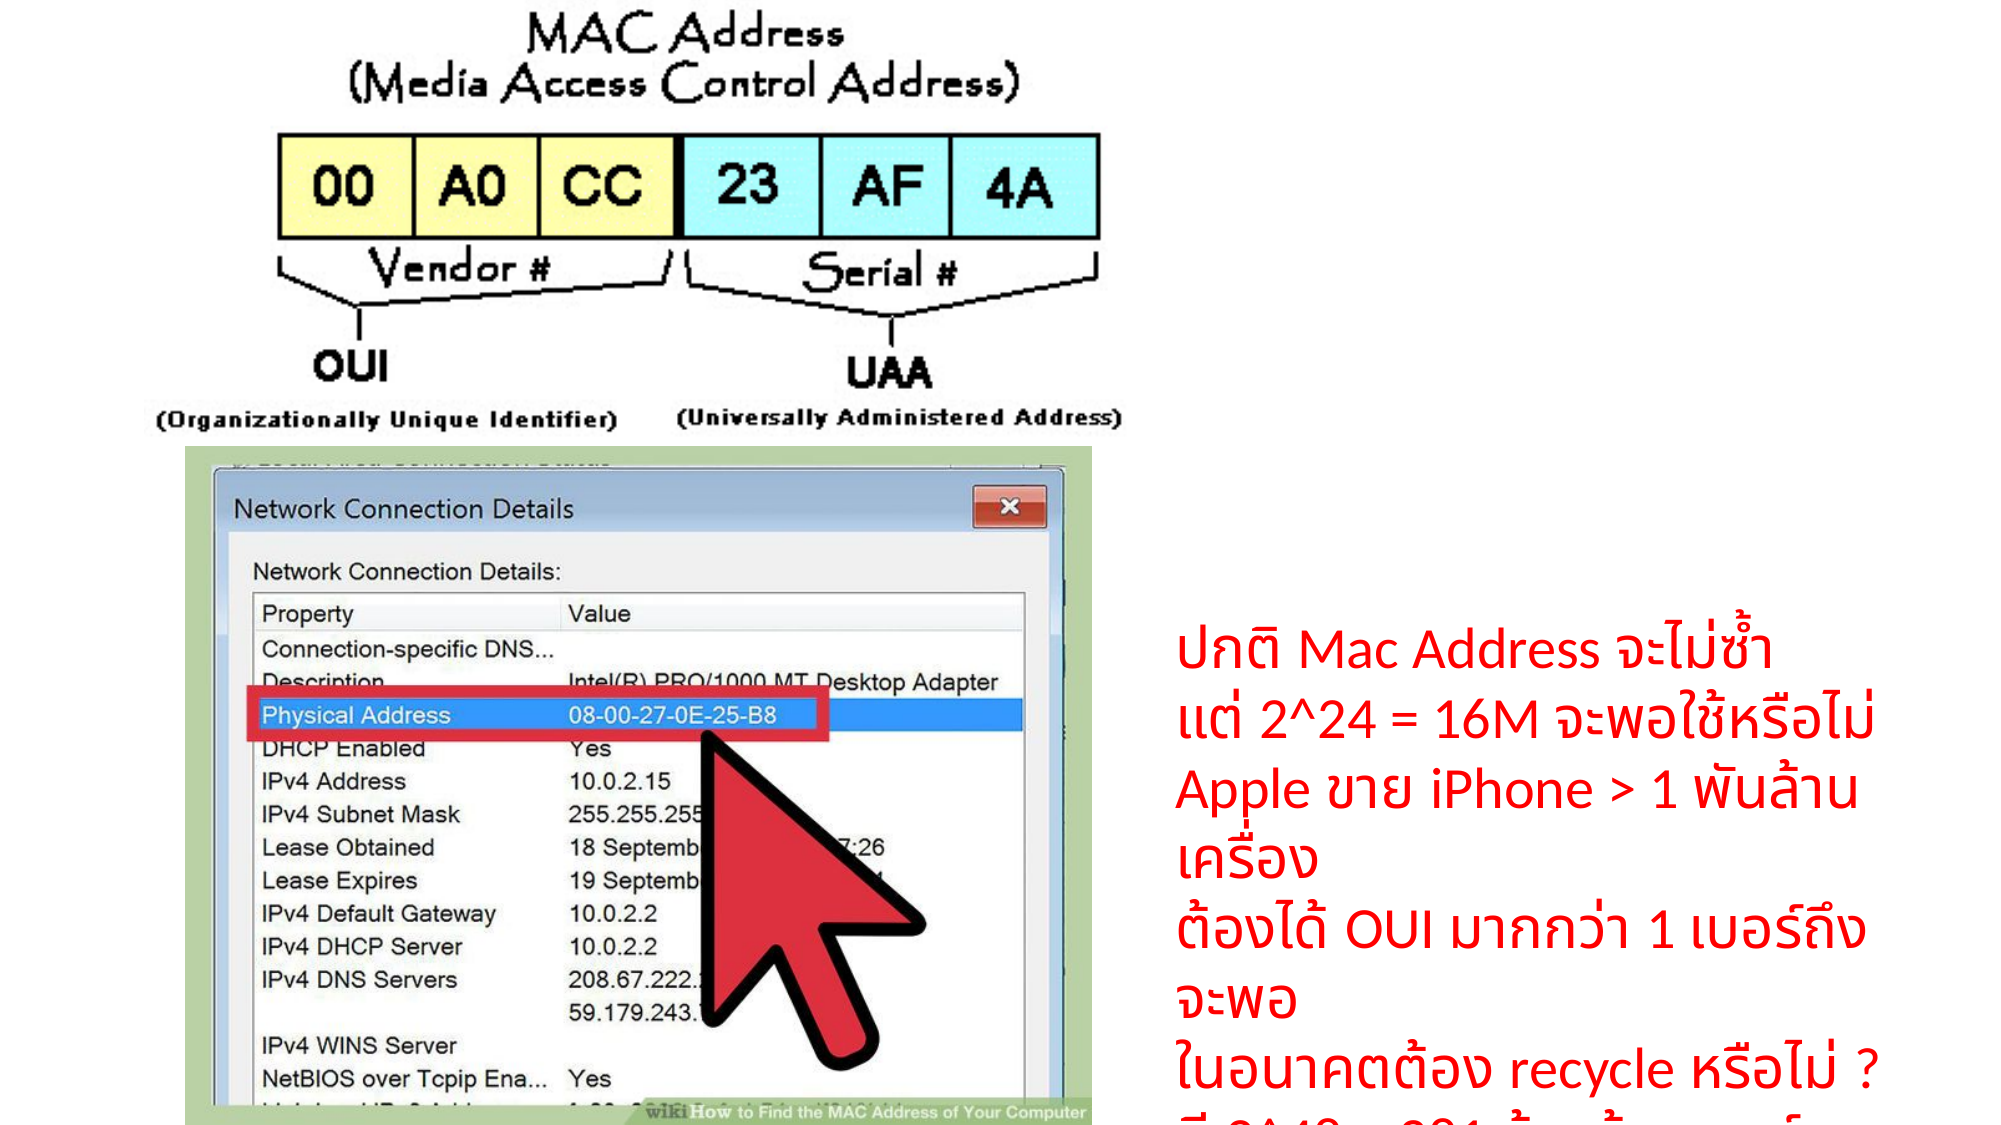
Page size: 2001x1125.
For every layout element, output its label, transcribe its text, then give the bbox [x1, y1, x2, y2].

text_box ปกติ Mac Address จะไม่ซ้ำ แต่ 2^24 = 16M จะพอใช้หรือไม่ Apple ขาย iPhone > 1 พันล้านเครื่อง ต้องได้ OUI มากกว่า 1 เบอร์ถึงจะพอ ในอนาคตต้อง recycle หรือไม่ ? มี 2^48 = 281 ล้านล้านเบอร์ [1160, 603, 1932, 1125]
picture [144, 0, 1133, 1125]
